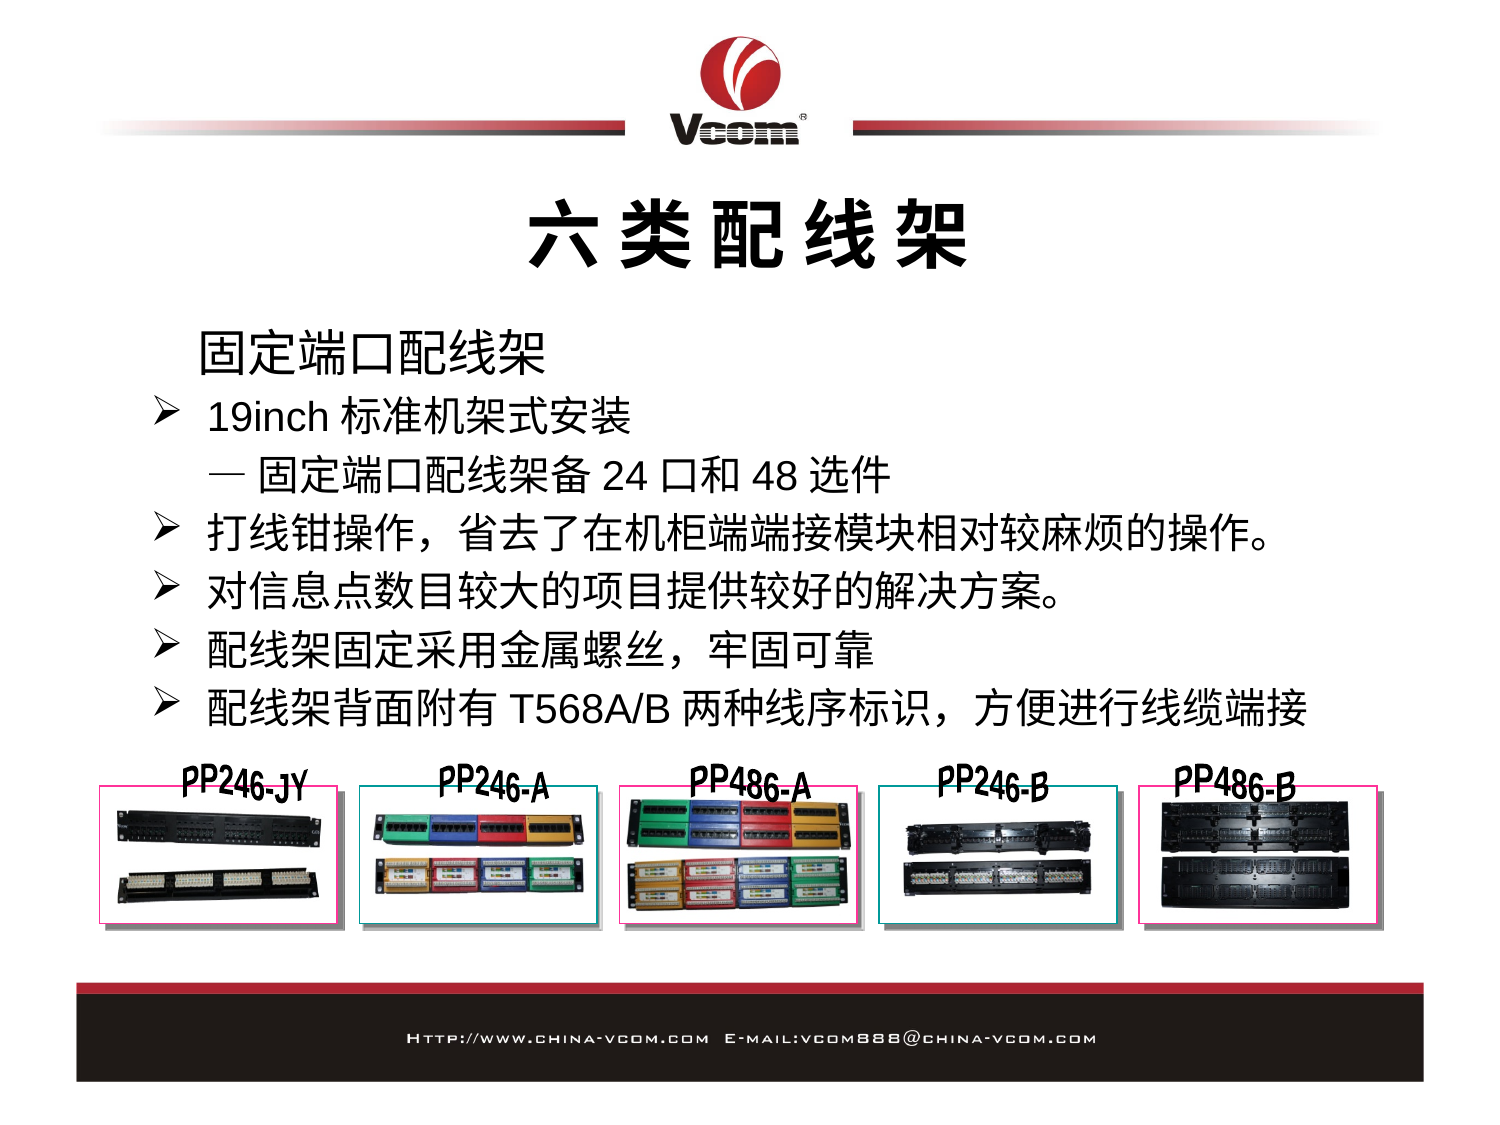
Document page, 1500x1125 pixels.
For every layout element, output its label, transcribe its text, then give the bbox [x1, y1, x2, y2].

title 六 类 配 线 架 [72, 172, 1424, 292]
list 固定端口配线架 19inch标准机架式安装 —固定端口配线架备24口和48选件 打线钳操作，省去了在机柜端端接模块相对较麻烦的操作。 对信息点数目较大的项目提供较好的解决方案。 配线架固定采用金属螺丝，牢固可靠 配线架背面附有T568A/B两种线序标识，方便进行线缆端接 [135, 314, 1427, 776]
picture [879, 786, 1117, 923]
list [99, 786, 337, 923]
picture [619, 786, 857, 923]
picture [76, 964, 1424, 1082]
picture [1139, 786, 1377, 923]
picture [65, 36, 1412, 161]
picture [359, 786, 597, 923]
